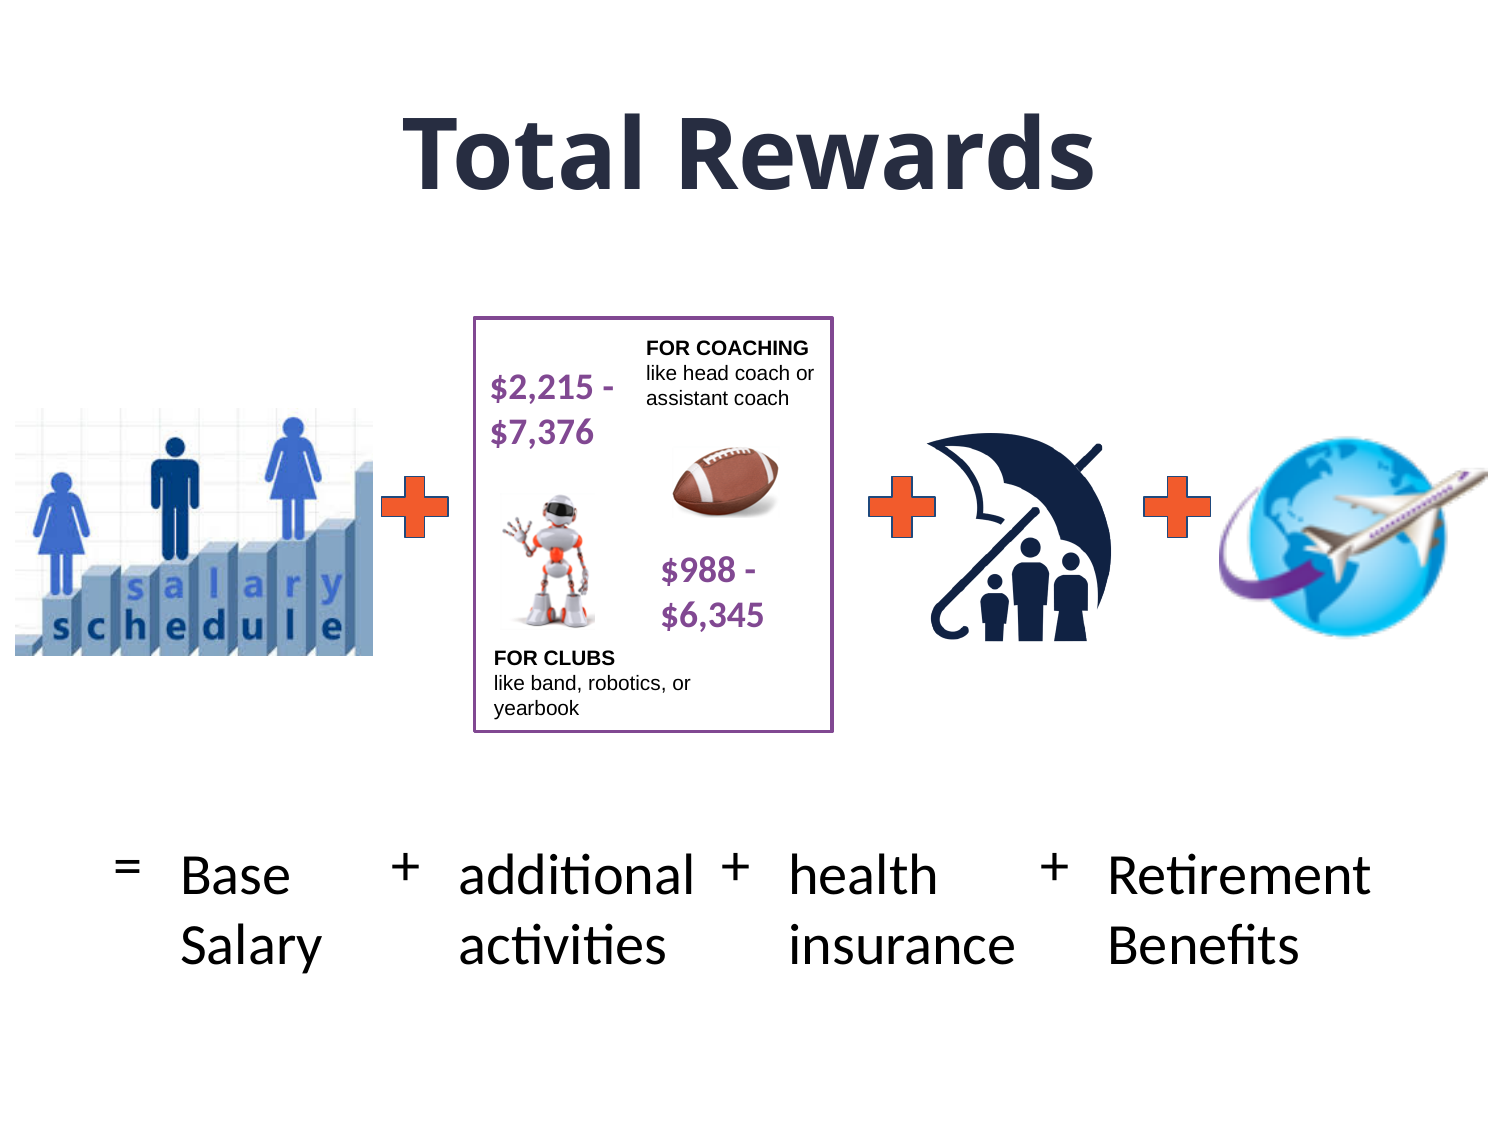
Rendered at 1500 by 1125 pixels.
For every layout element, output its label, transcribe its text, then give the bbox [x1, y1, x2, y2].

text_box [474, 317, 832, 355]
title Total Rewards [0, 24, 1500, 275]
picture [500, 493, 595, 630]
text_box FOR CLUBS like band, robotics, or yearbook [478, 637, 784, 728]
picture [15, 407, 374, 657]
text_box Base Salary [90, 828, 368, 984]
text_box Retirement Benefits [1017, 828, 1419, 984]
text_box [381, 476, 448, 538]
picture [672, 444, 780, 519]
picture [912, 428, 1134, 649]
text_box health insurance [698, 828, 1017, 984]
text_box [474, 418, 832, 732]
text_box additional activities [368, 828, 698, 984]
picture [1219, 403, 1488, 675]
text_box $988 - $6,345 [645, 537, 826, 643]
text_box [868, 476, 907, 538]
text_box FOR COACHING like head coach or assistant coach [631, 327, 836, 418]
text_box [1143, 476, 1211, 538]
text_box $2,215 - $7,376 [474, 355, 655, 461]
